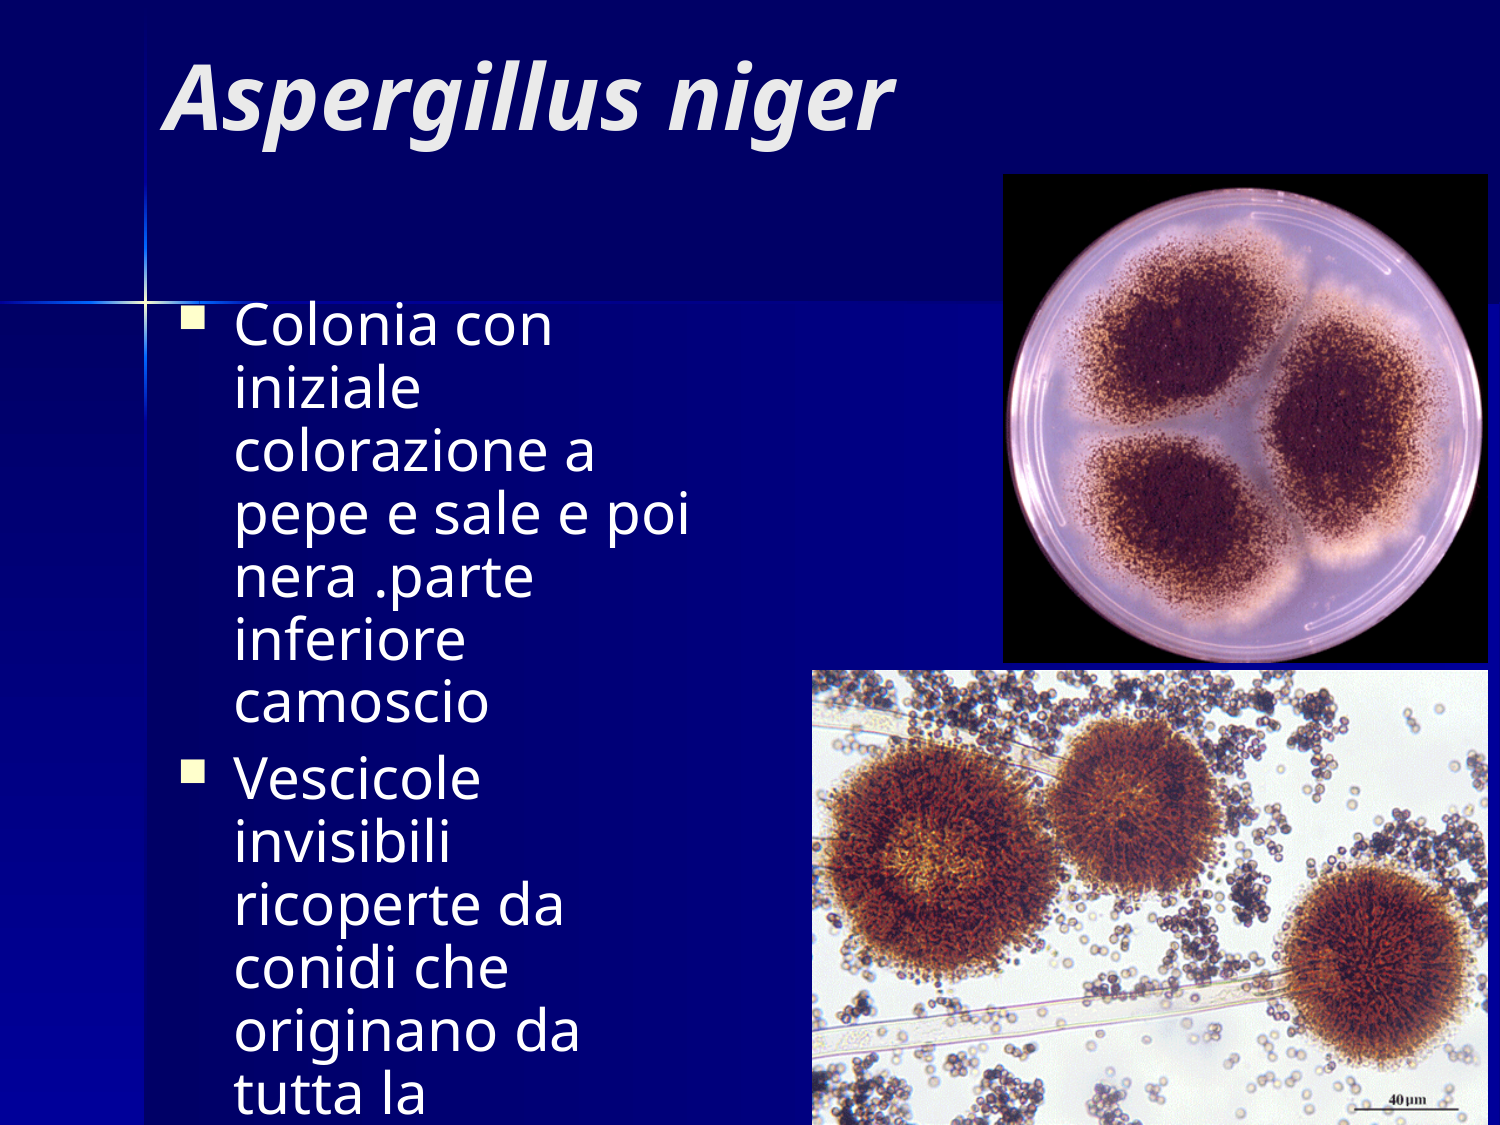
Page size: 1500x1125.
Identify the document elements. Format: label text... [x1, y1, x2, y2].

picture [1003, 174, 1488, 663]
list Colonia con iniziale colorazione a pepe e sale e poi nera .parte inferiore camoscio Vescicole invisibili ricoperte da conidi che originano da tutta la superficie (neri 2-3 micron) [162, 287, 726, 1076]
picture [812, 670, 1488, 1125]
title Aspergillus niger [149, 24, 1063, 163]
